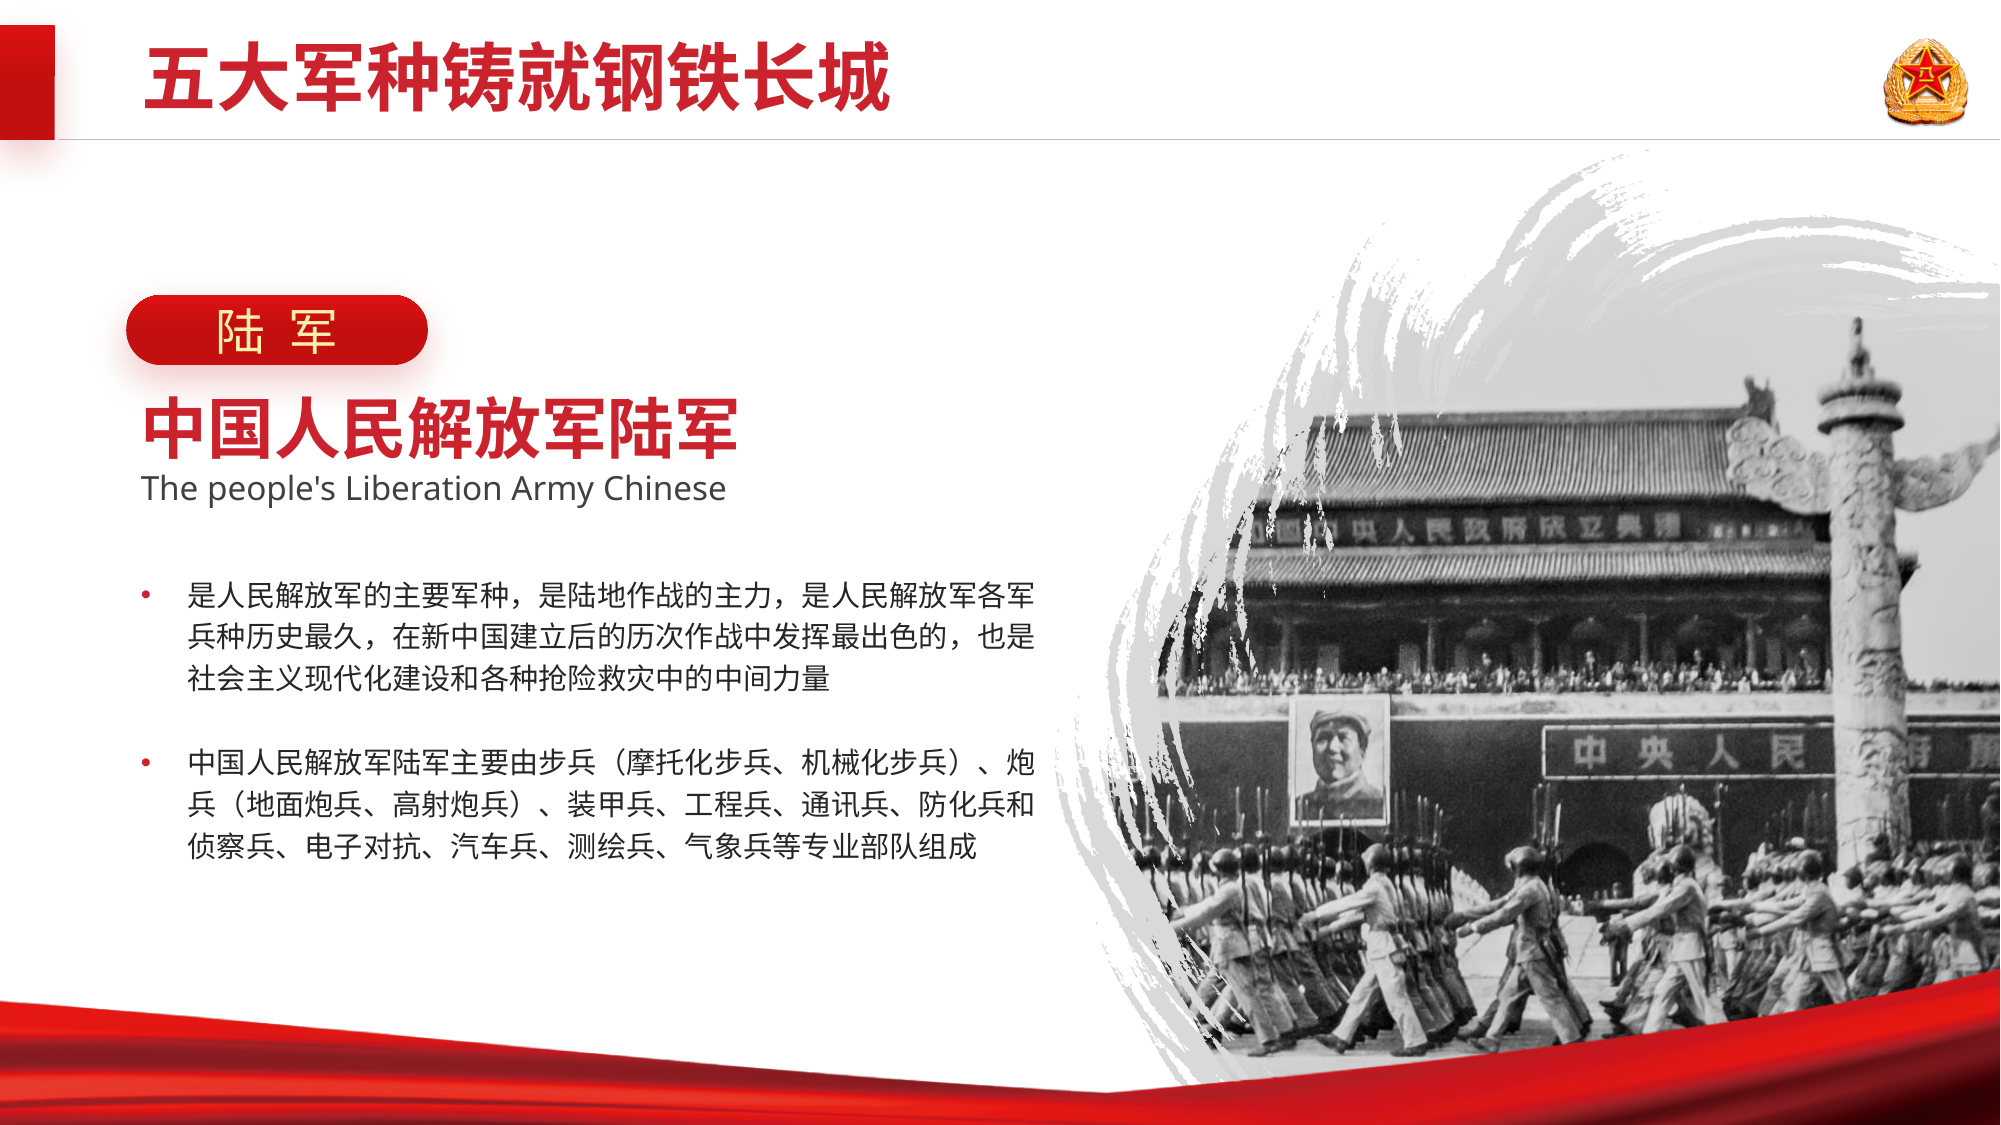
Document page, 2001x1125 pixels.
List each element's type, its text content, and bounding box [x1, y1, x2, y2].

text_box 是人民解放军的主要军种，是陆地作战的主力，是人民解放军各军兵种历史最久，在新中国建立后的历次作战中发挥最出色的，也是社会主义现代化建设和各种抢险救灾中的中间力量 中国人民解放军陆军主要由步兵（摩托化步兵、机械化步兵）、炮兵（地面炮兵、高射炮兵）、装甲兵、工程兵、通讯兵、防化兵和侦察兵、电子对抗、汽车兵、测绘兵、气象兵等专业部队组成 [126, 562, 1054, 871]
picture [1881, 37, 1971, 129]
picture [0, 189, 2001, 1125]
text_box 中国人民解放军陆军 The people's Liberation Army Chinese [126, 379, 809, 515]
text_box 陆 军 [125, 294, 429, 367]
text_box 五大军种铸就钢铁长城 [126, 23, 939, 128]
